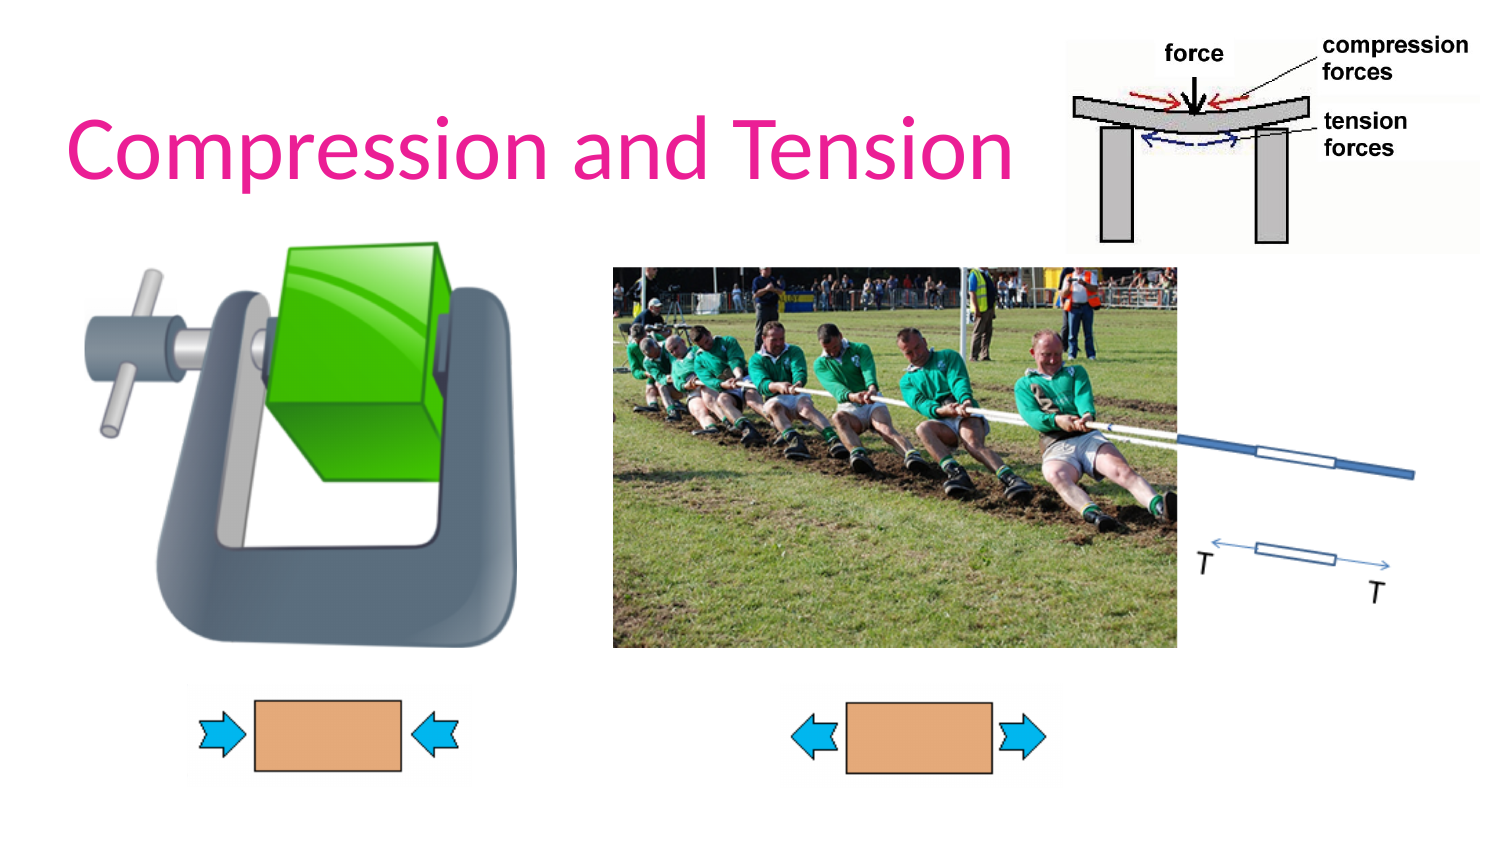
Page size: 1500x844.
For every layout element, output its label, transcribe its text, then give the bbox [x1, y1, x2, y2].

picture [613, 266, 1416, 844]
picture [85, 227, 517, 844]
picture [1062, 21, 1480, 254]
title Compression and Tension [51, 72, 1057, 203]
